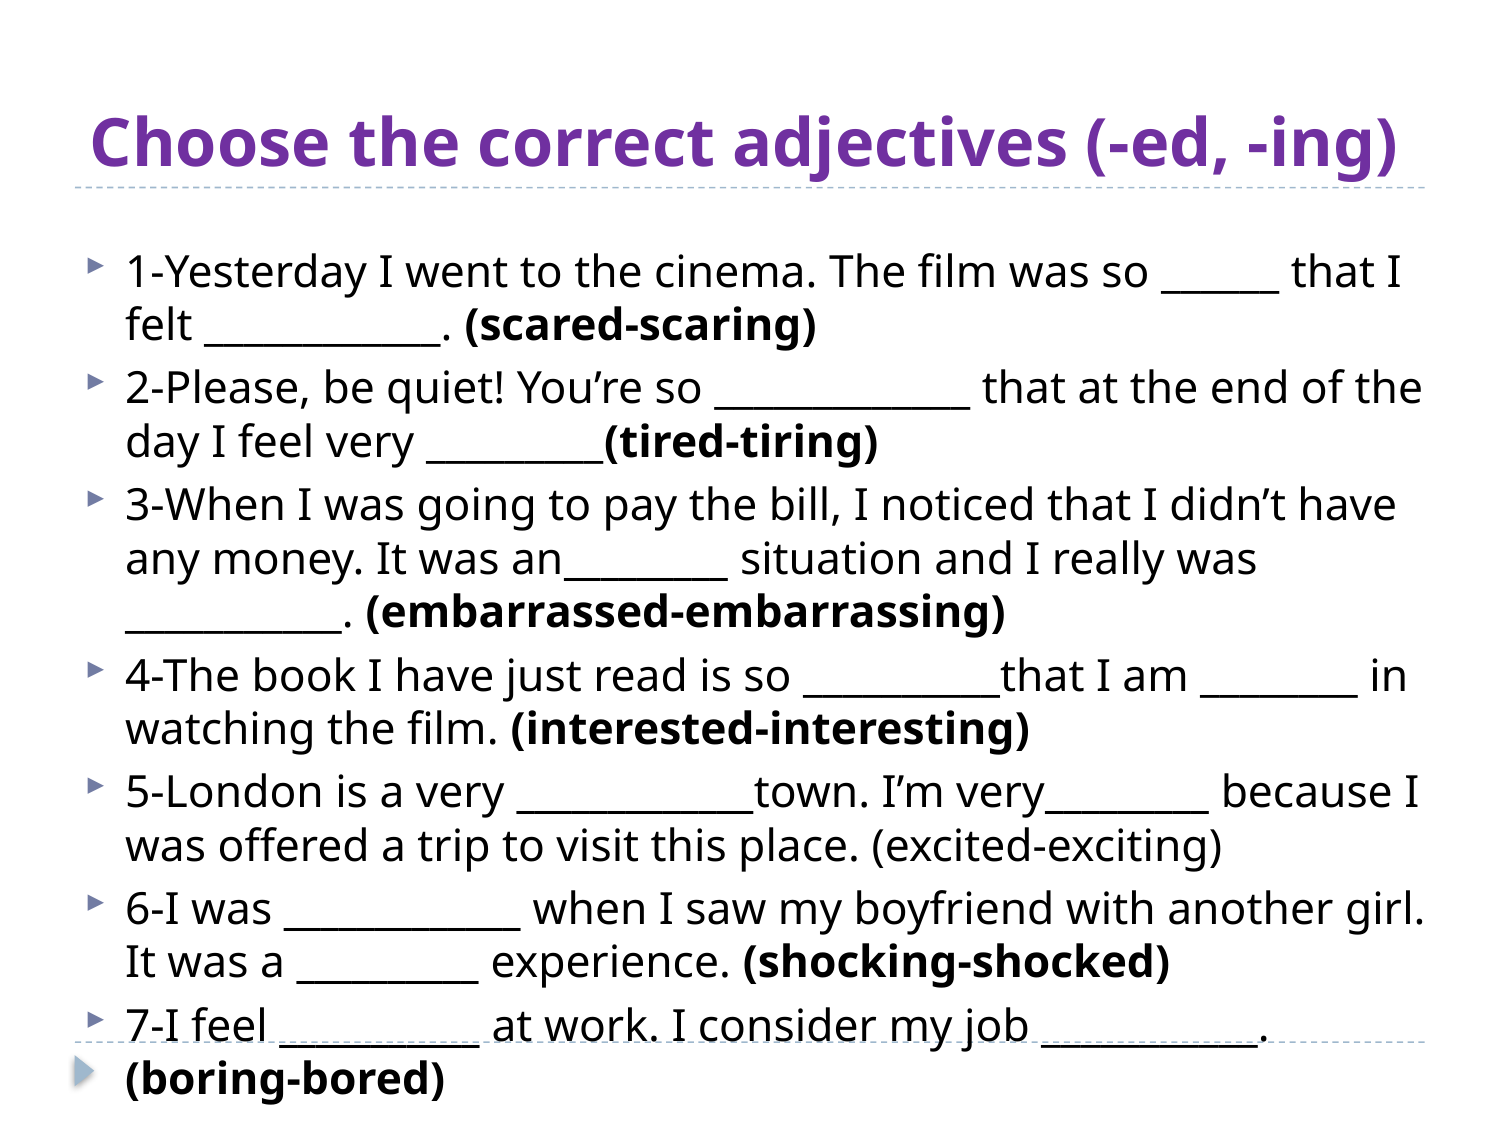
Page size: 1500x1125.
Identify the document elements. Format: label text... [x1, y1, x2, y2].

title Choose the correct adjectives (-ed, -ing) [75, 24, 1425, 188]
list 1-Yesterday I went to the cinema. The film was so ______ that I felt ____________. (scared-scaring) 2-Please, be quiet! You’re so _____________ that at the end of the day I feel very _________(tired-tiring) 3-When I was going to pay the bill, I noticed that I didn’t have any money. It was an_________ situation and I really was ___________. (embarrassed-embarrassing) 4-The book I have just read is so __________that I am ________ in watching the film. (interested-interesting) 5-London is a very _____________town. I’m very_________ because I was offered a trip to visit this place. (excited-exciting) 6-I was _____________ when I saw my boyfriend with another girl. It was a __________ experience. (shocking-shocked) 7-I feel ___________ at work. I consider my job ___________.(boring-bored) [70, 235, 1461, 1125]
